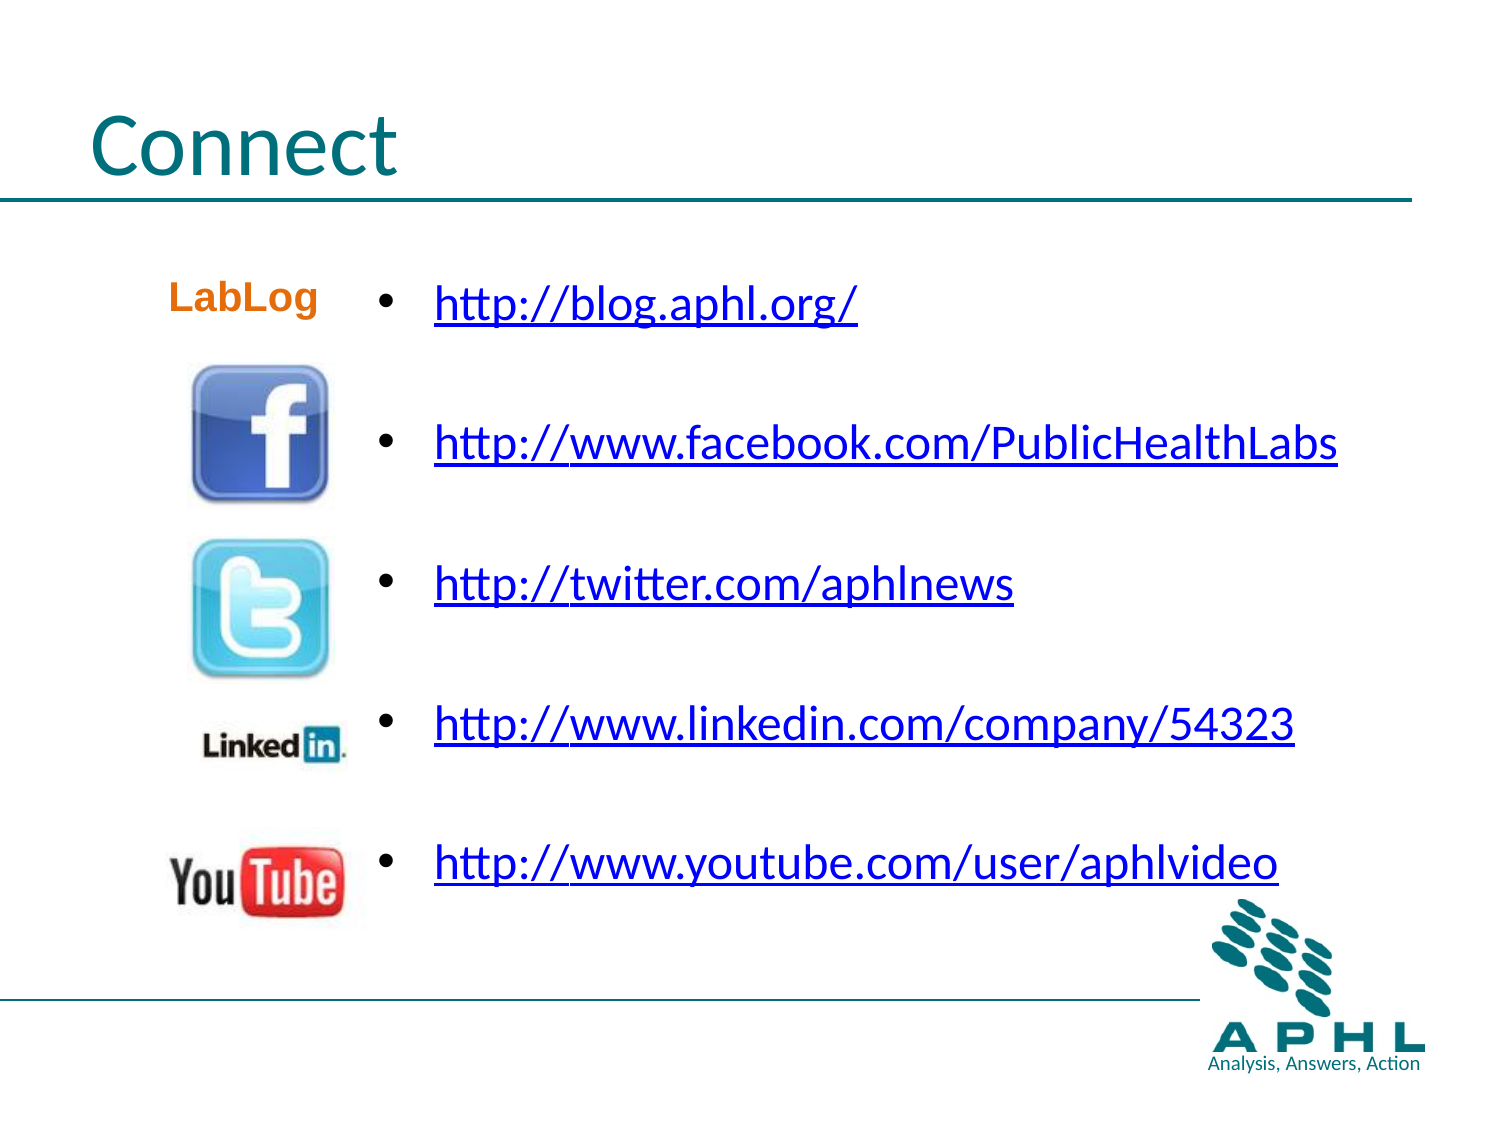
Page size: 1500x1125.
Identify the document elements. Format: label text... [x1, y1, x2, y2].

text_box LabLog [153, 262, 342, 328]
picture [187, 362, 335, 510]
picture [165, 827, 379, 938]
title Connect [74, 44, 1426, 233]
picture [187, 536, 348, 819]
list http://blog.aphl.org/ http://www.facebook.com/PublicHealthLabs http://twitter.com/aphlnews http://www.linkedin.com/company/54323 http://www.youtube.com/user/aphlvideo [362, 262, 1388, 1006]
picture [1212, 899, 1425, 1052]
